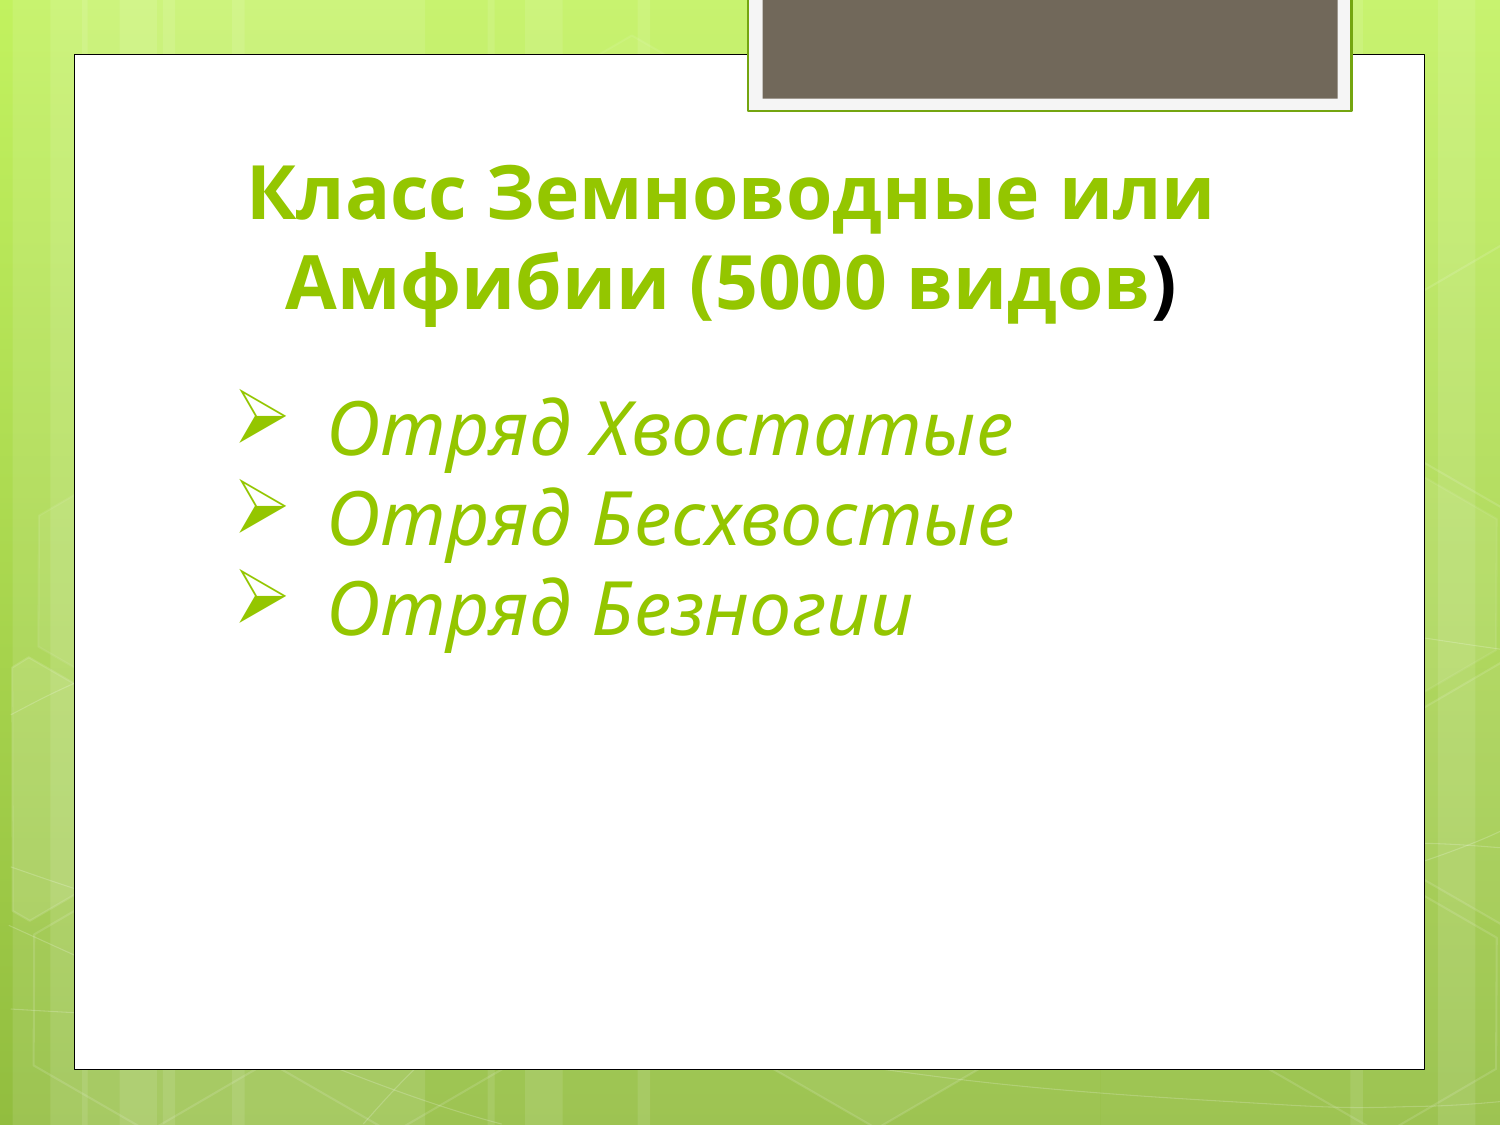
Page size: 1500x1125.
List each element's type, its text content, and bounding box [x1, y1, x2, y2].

text_box Класс Земноводные или Амфибии (5000 видов) [81, 137, 1381, 332]
text_box Отряд Хвостатые Отряд Бесхвостые Отряд Безногии [218, 373, 1294, 704]
